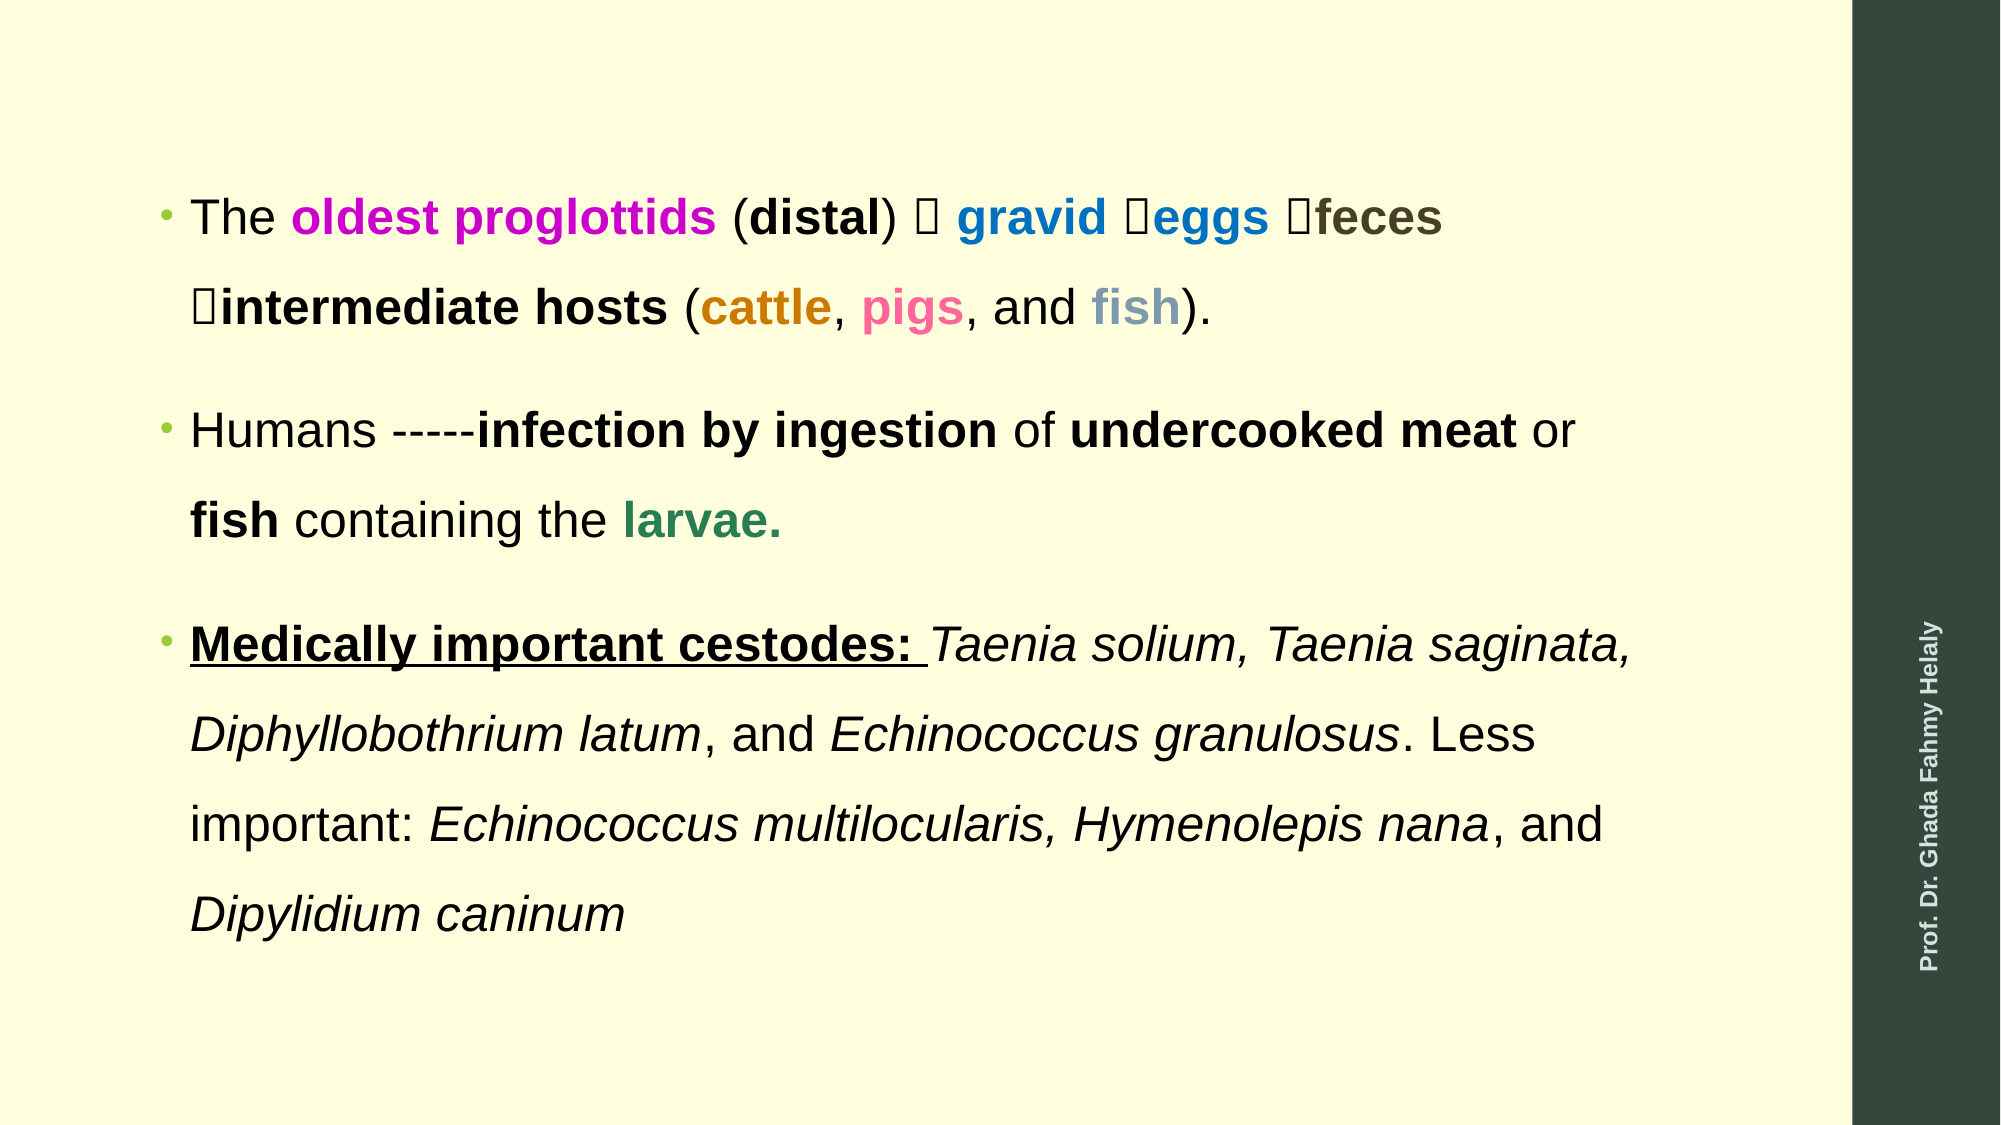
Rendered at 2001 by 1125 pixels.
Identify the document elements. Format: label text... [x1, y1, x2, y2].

footer Prof. Dr. Ghada Fahmy Helaly [1897, 400, 1958, 988]
list The oldest proglottids (distal)  gravid eggs feces intermediate hosts (cattle, pigs, and fish). Humans -----infection by ingestion of undercooked meat or fish containing the larvae. Medically important cestodes: Taenia solium, Taenia saginata, Diphyllobothrium latum, and Echinococcus granulosus. Less important: Echinococcus multilocularis, Hymenolepis nana, and Dipylidium caninum [144, 146, 1691, 1027]
